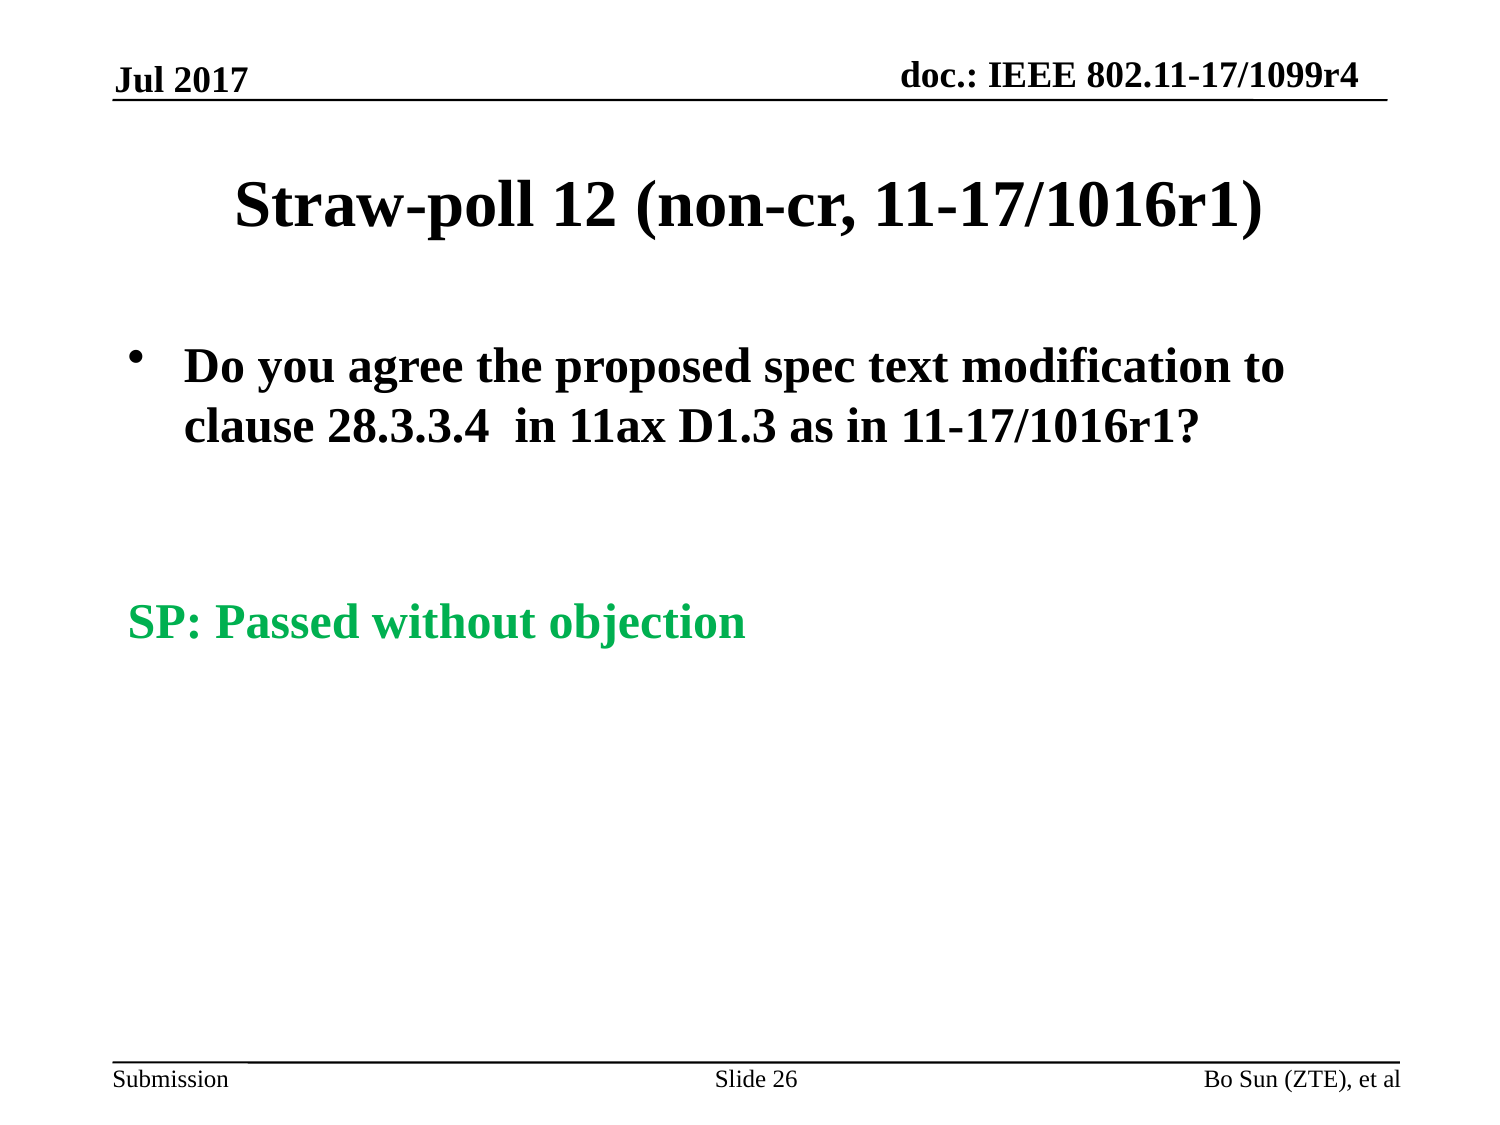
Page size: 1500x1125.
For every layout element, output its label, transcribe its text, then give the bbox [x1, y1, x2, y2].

footer Bo Sun (ZTE), et al [1200, 1061, 1402, 1093]
list Do you agree the proposed spec text modification to clause 28.3.3.4 in 11ax D1.3 as in 11-17/1016r1? SP: Passed without objection [112, 324, 1388, 1000]
slide_number Slide 26 [712, 1061, 800, 1093]
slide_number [114, 54, 251, 101]
title Straw-poll 12 (non-cr, 11-17/1016r1) [112, 112, 1388, 288]
